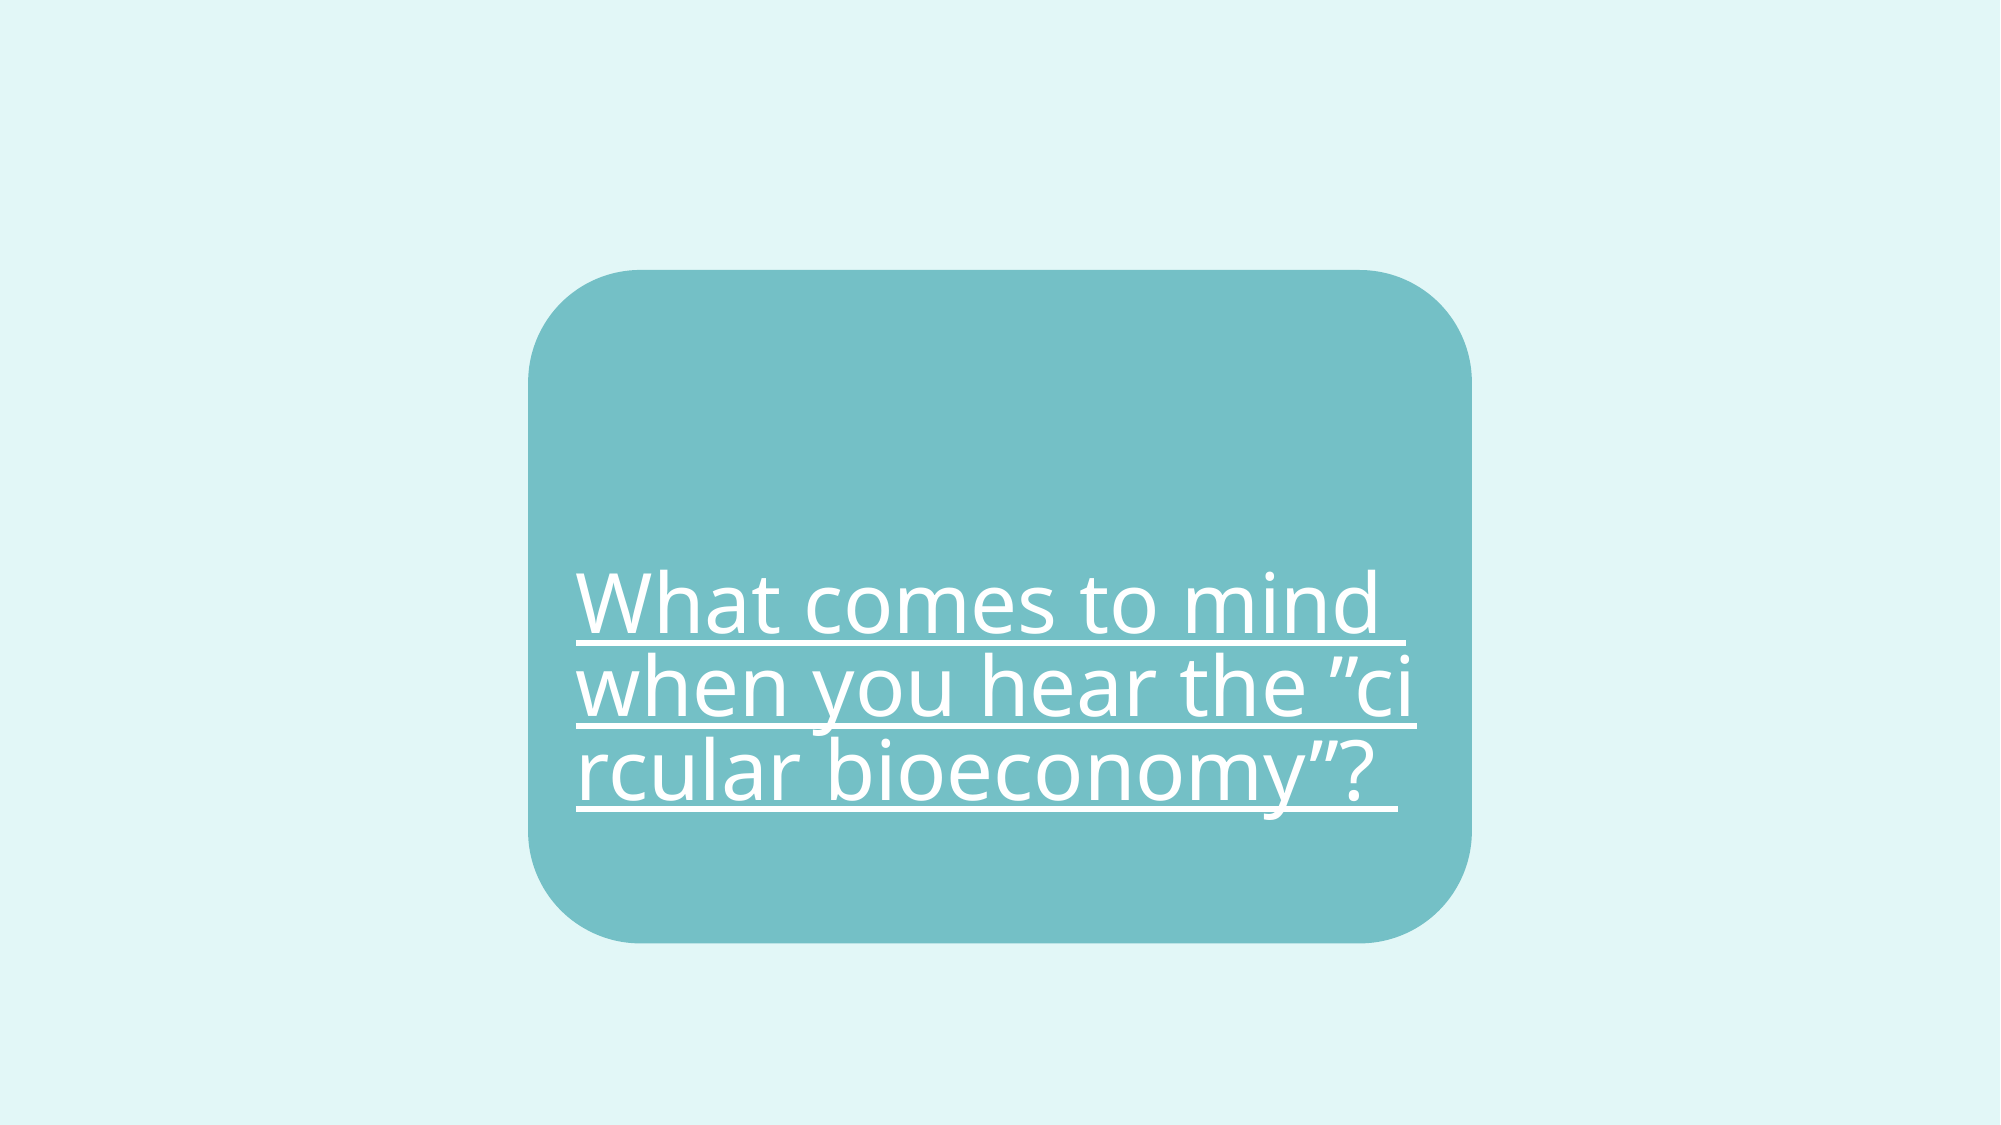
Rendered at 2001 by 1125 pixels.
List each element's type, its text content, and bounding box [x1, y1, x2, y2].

text_box What comes to mind when you hear the ”circular bioeconomy”? [527, 268, 1473, 945]
